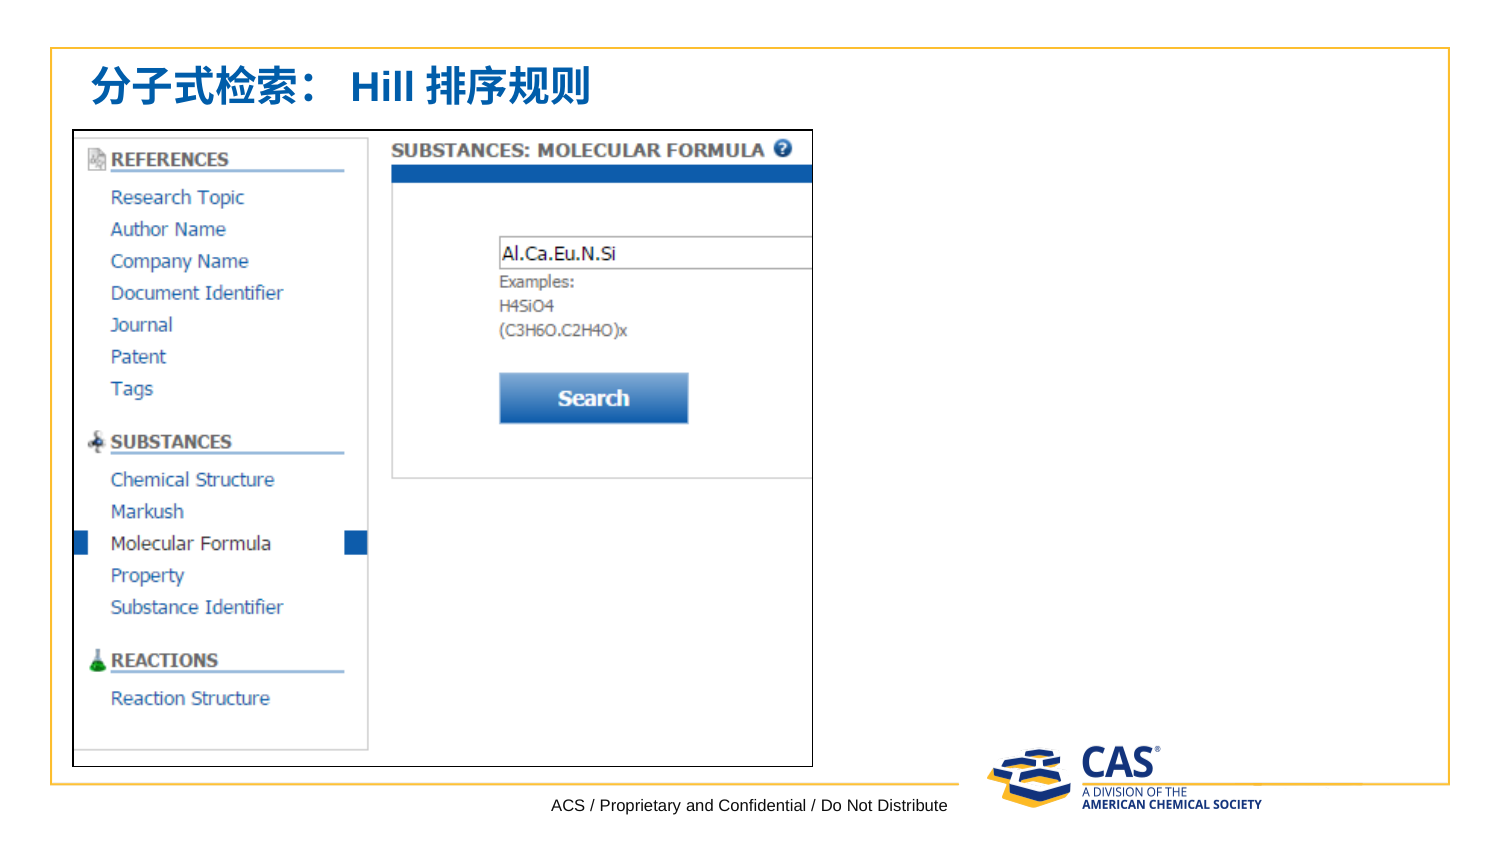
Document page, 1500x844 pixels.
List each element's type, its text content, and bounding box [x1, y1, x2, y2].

title 分子式检索：Hill排序规则 [75, 59, 1425, 167]
slide_number [1074, 782, 1425, 827]
picture [50, 46, 1450, 844]
footer ACS / Proprietary and Confidential / Do Not Distribute [512, 782, 988, 827]
